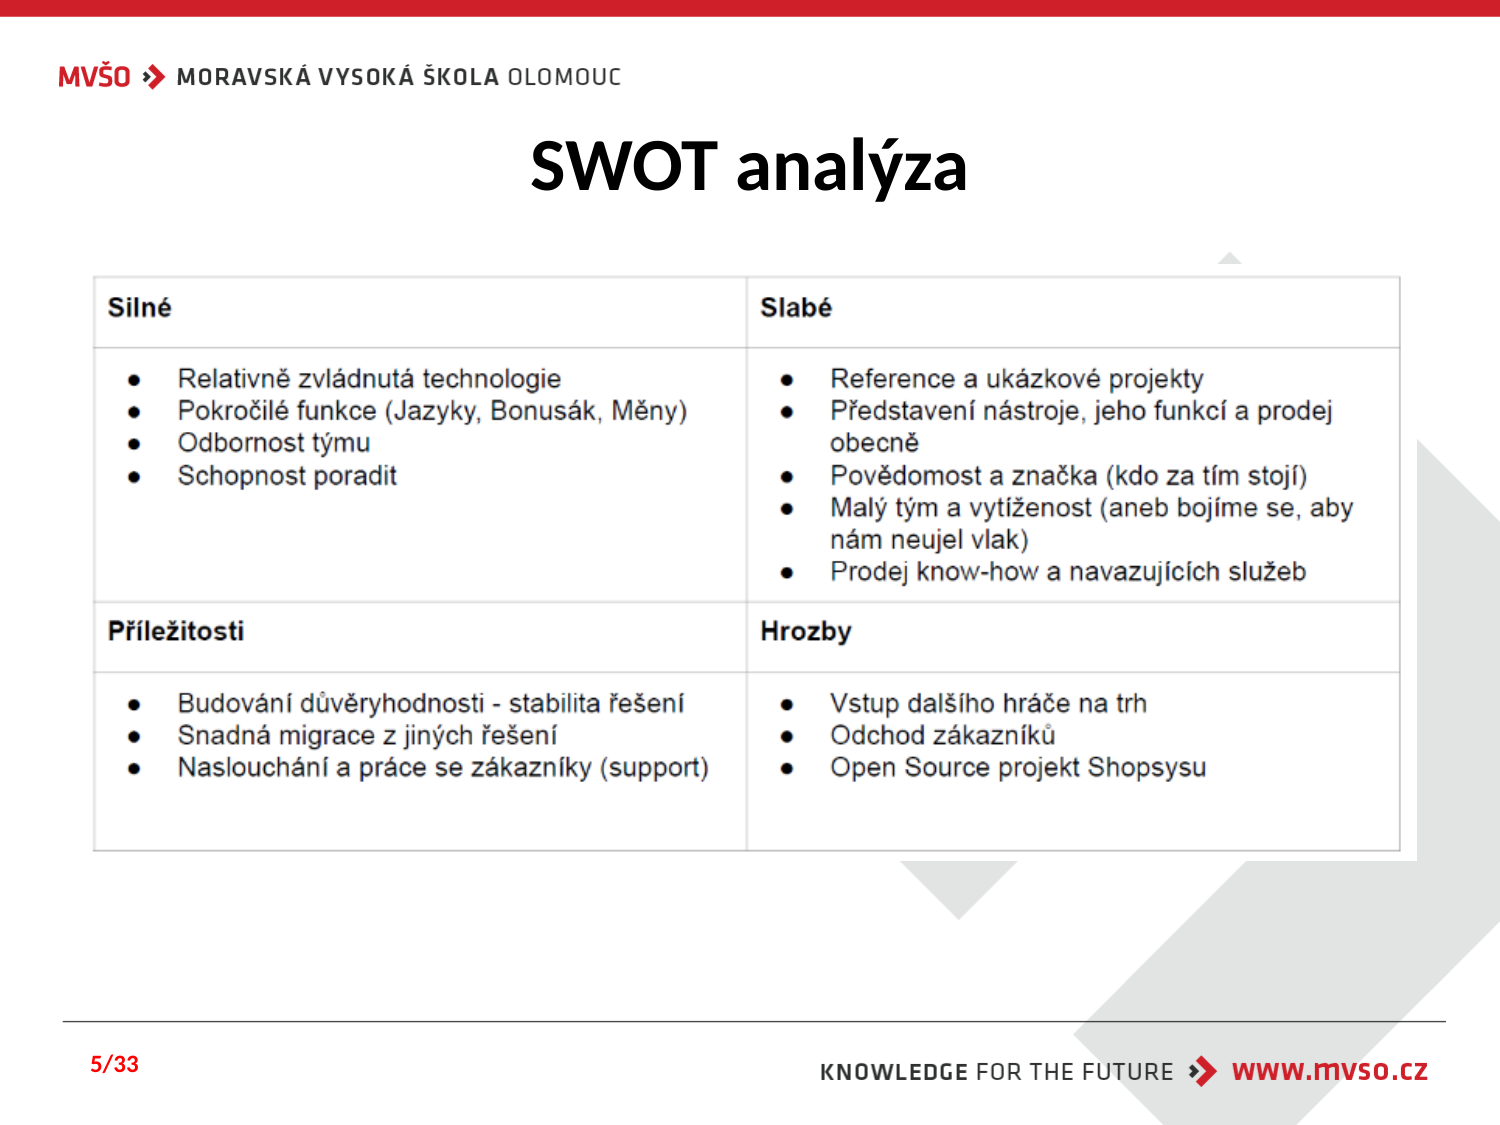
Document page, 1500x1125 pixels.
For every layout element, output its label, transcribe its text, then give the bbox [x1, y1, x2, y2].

picture [0, 0, 1500, 1125]
title SWOT analýza [75, 66, 1425, 255]
text_box 5/33 [74, 1040, 213, 1085]
